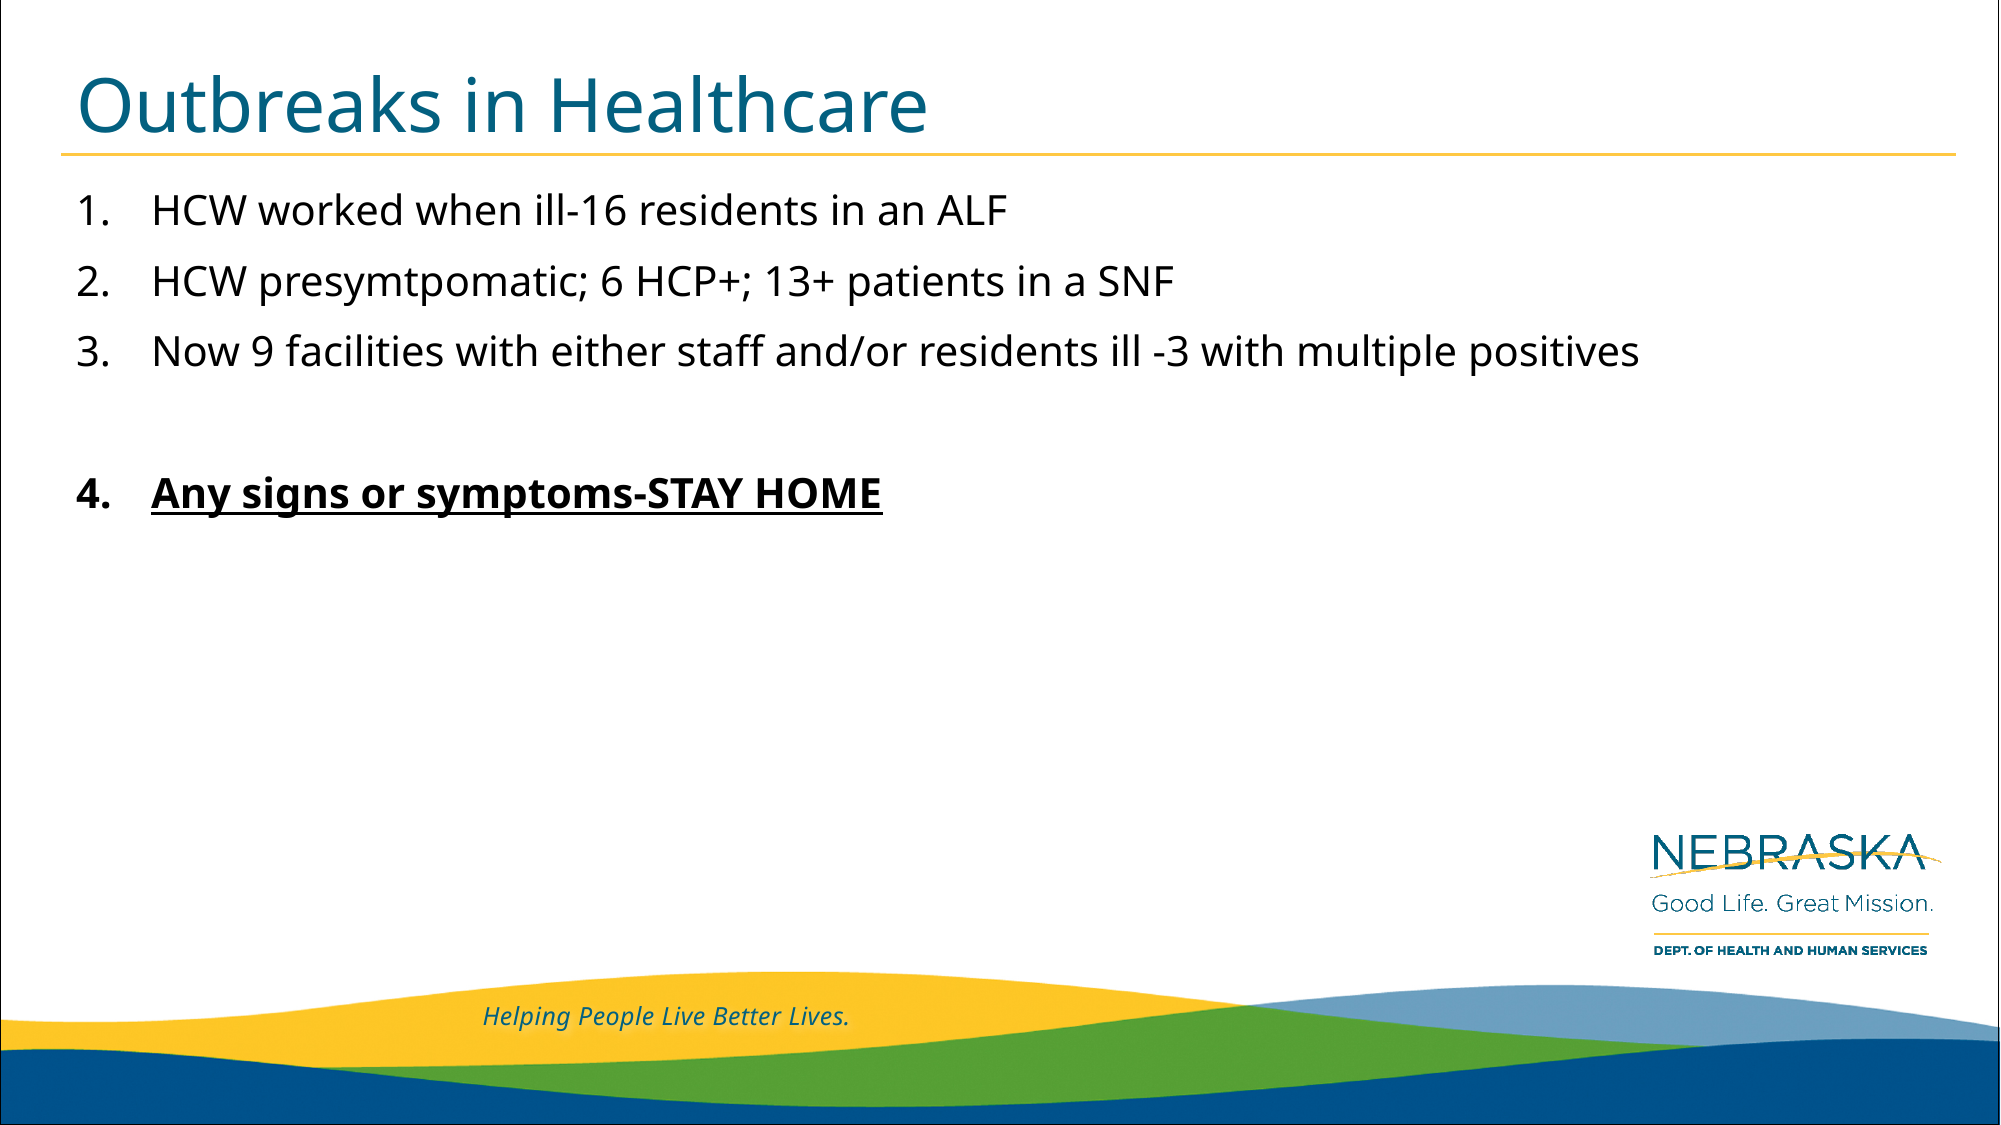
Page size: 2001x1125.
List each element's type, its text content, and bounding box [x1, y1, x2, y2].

list HCW worked when ill-16 residents in an ALF HCW presymtpomatic; 6 HCP+; 13+ patients in a SNF Now 9 facilities with either staff and/or residents ill -3 with multiple positives Any signs or symptoms-STAY HOME [61, 176, 1957, 1007]
picture [1, 0, 1998, 1124]
title Outbreaks in Healthcare [61, 59, 1957, 175]
